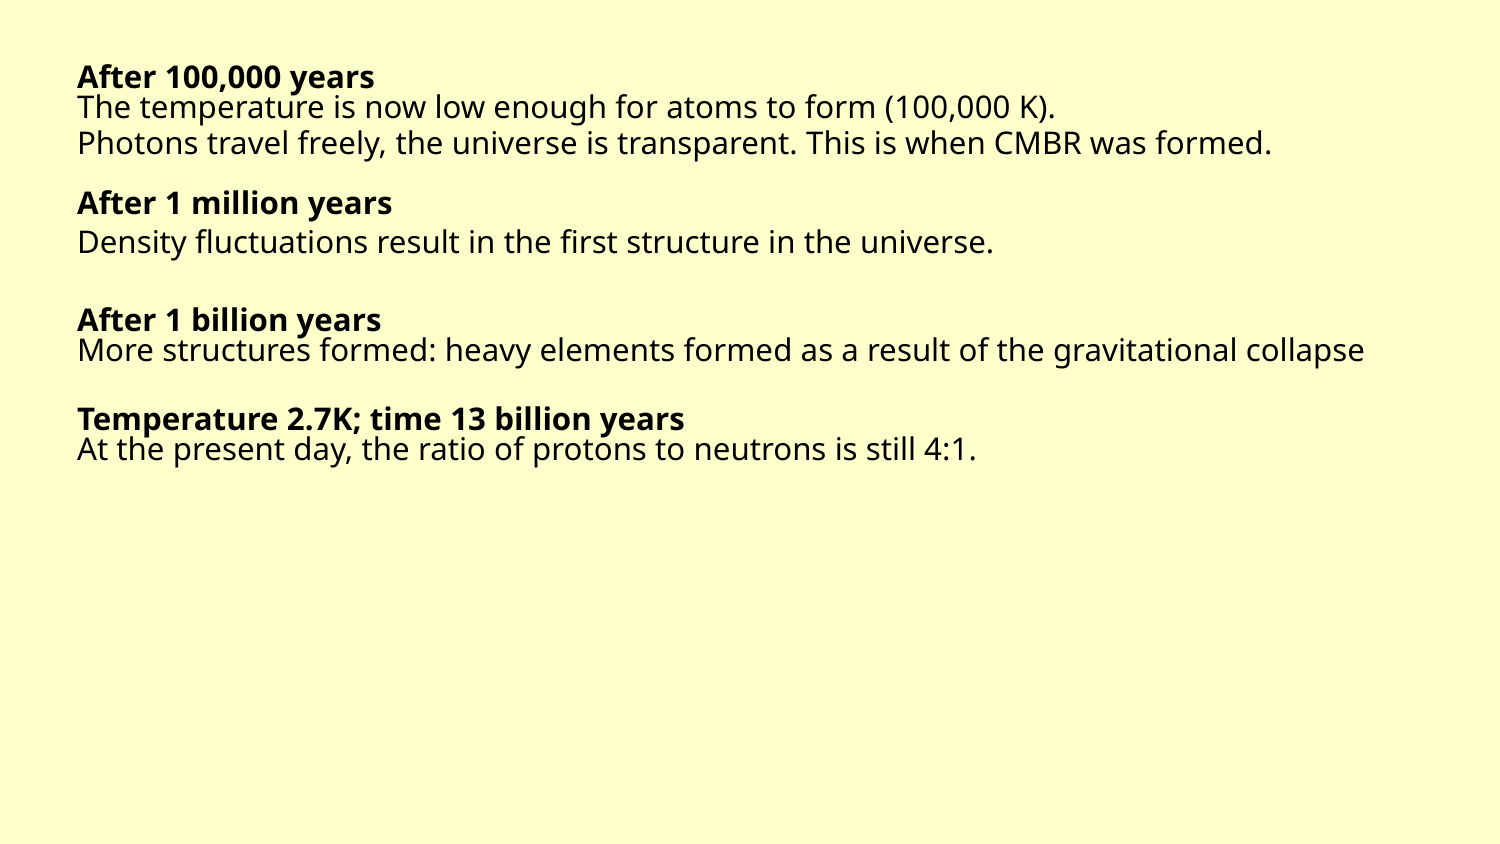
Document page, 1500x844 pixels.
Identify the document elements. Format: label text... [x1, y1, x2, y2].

list After 100,000 years The temperature is now low enough for atoms to form (100,000 K). Photons travel freely, the universe is transparent. This is when CMBR was formed. After 1 million years Density fluctuations result in the first structure in the universe. After 1 billion years More structures formed: heavy elements formed as a result of the gravitational collapse Temperature 2.7K; time 13 billion years At the present day, the ratio of protons to neutrons is still 4:1. [65, 59, 1440, 674]
